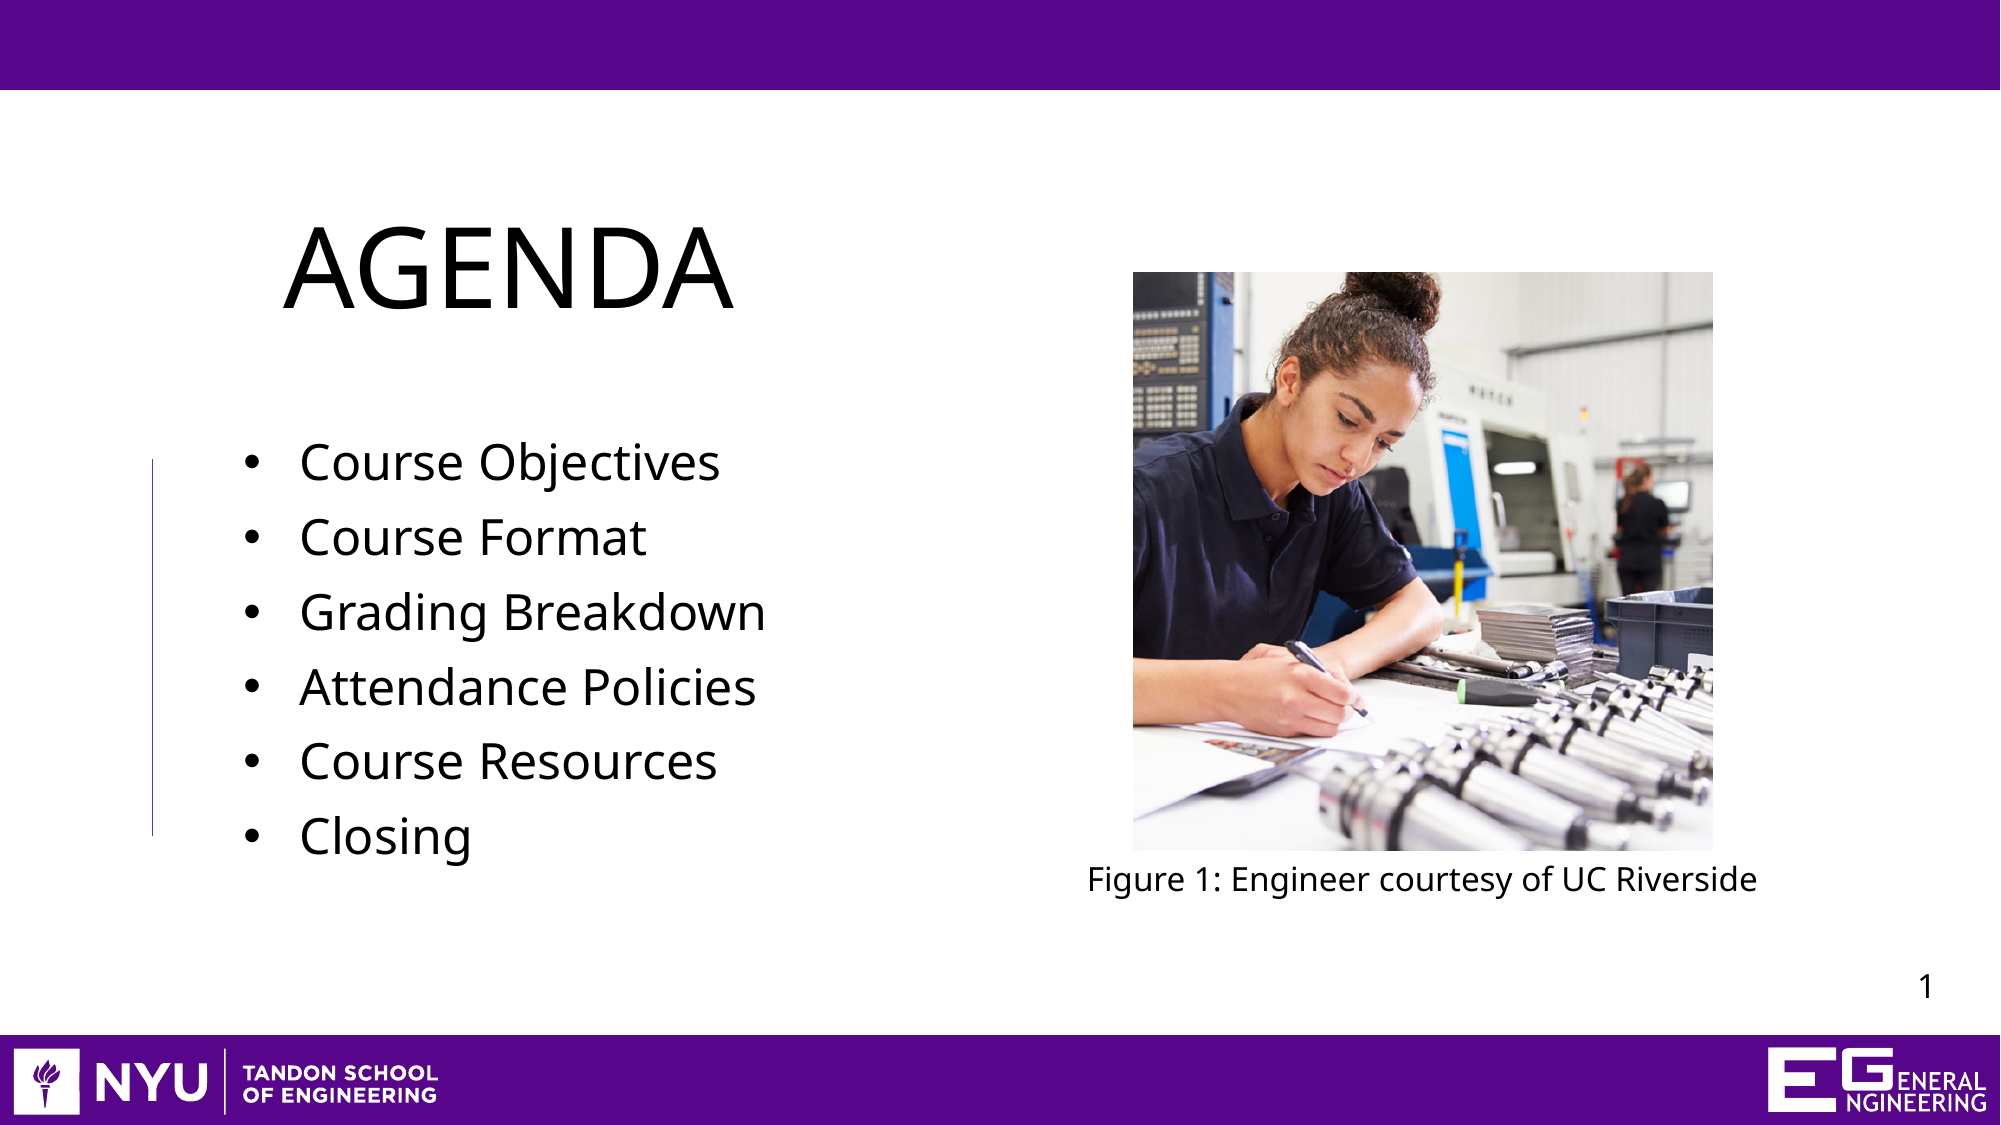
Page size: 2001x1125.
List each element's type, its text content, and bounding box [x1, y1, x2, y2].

picture [13, 1048, 438, 1115]
title AGENDA [268, 181, 1727, 341]
picture [1752, 1031, 2000, 1125]
picture [1133, 272, 1713, 852]
text_box [0, 0, 2000, 91]
text_box Figure 1: Engineer courtesy of UC Riverside [999, 850, 1846, 906]
subtitle Course Objectives Course Format Grading Breakdown Attendance Policies Course Resources Closing [228, 359, 1777, 943]
text_box [0, 1034, 1752, 1125]
text_box 1 [1802, 958, 1951, 1013]
